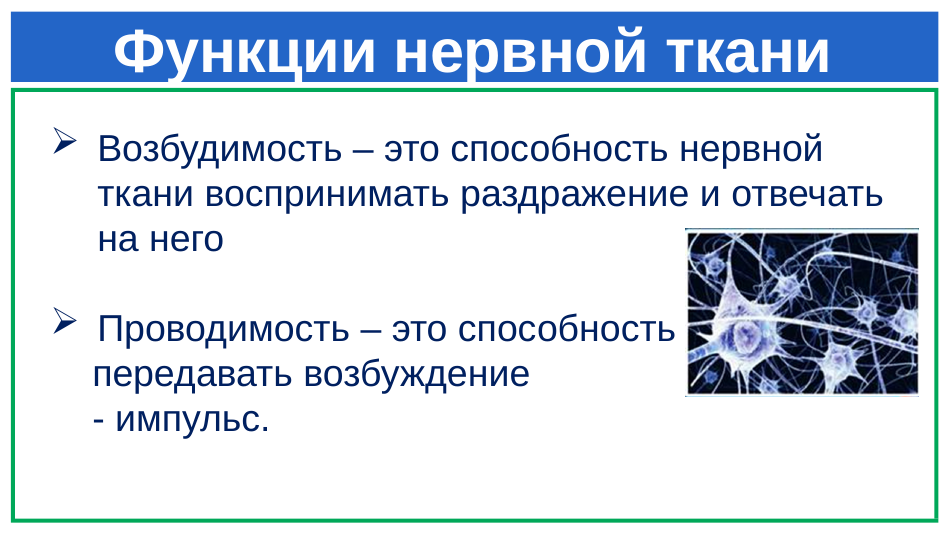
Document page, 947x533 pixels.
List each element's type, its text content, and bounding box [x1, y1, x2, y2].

text_box Возбудимость – это способность нервной ткани воспринимать раздражение и отвечать на него Проводимость – это способность передавать возбуждение - импульс. [35, 116, 924, 446]
picture [685, 228, 919, 398]
title Функции нервной ткани [0, 21, 947, 86]
